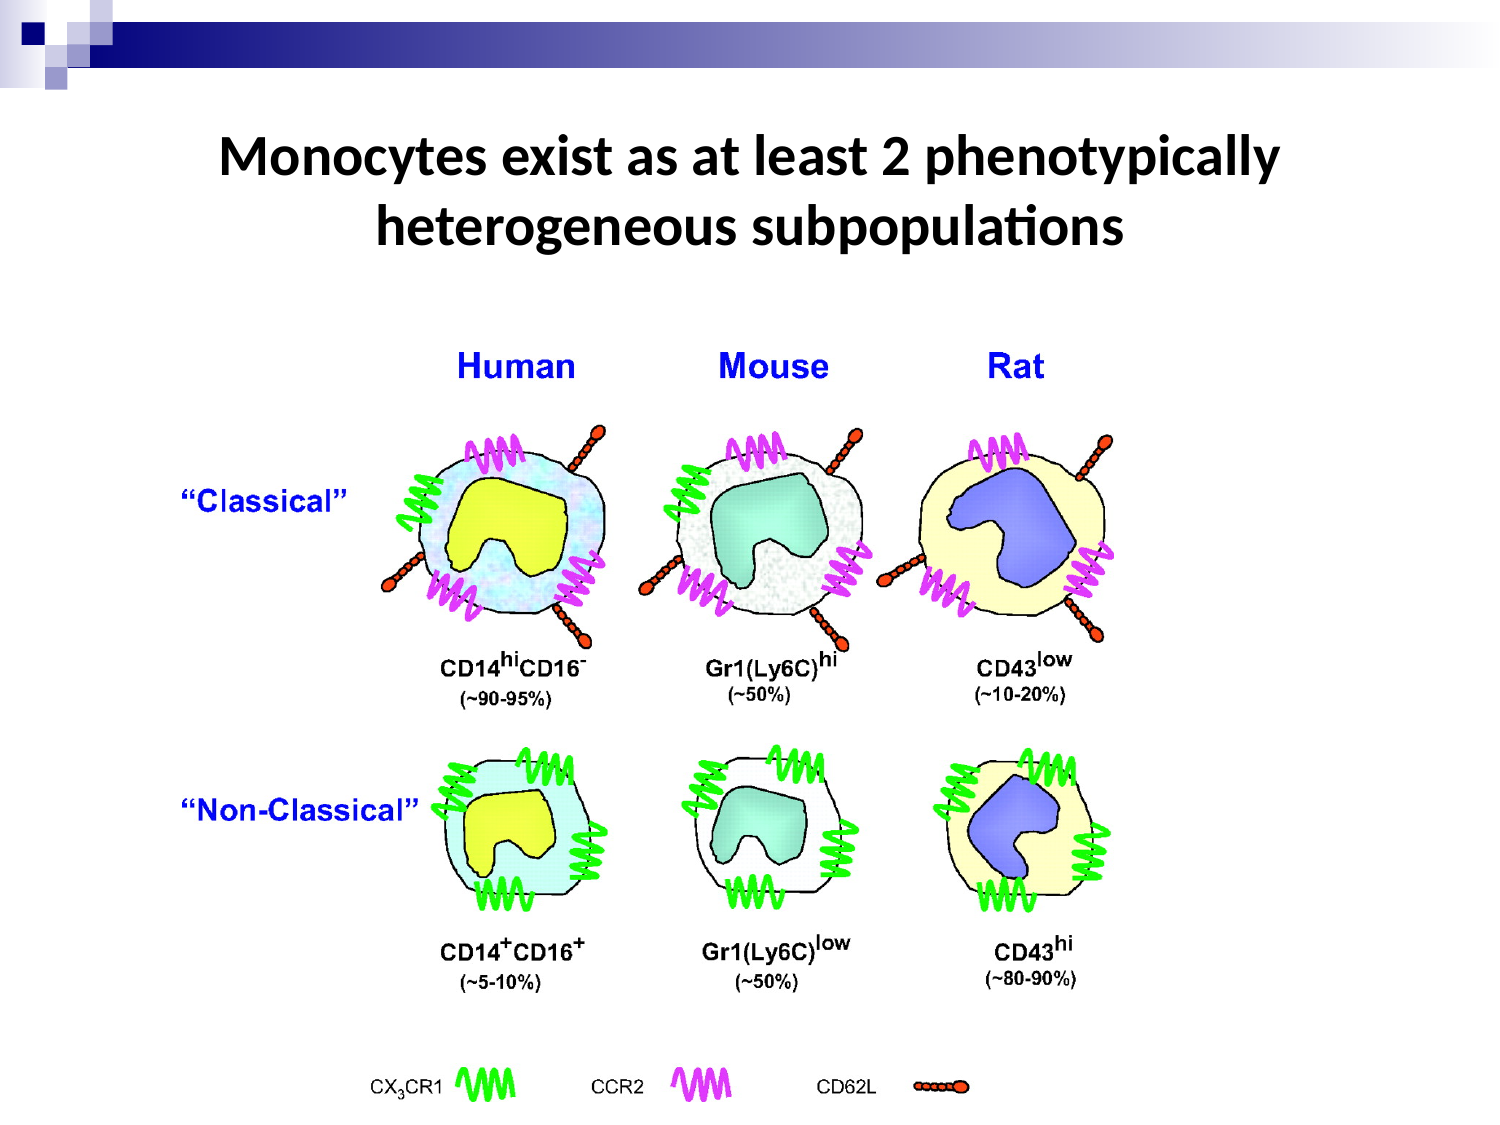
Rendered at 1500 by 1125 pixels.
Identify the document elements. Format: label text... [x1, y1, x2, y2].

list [182, 351, 1114, 1102]
title Monocytes exist as at least 2 phenotypically heterogeneous subpopulations [74, 74, 1426, 301]
